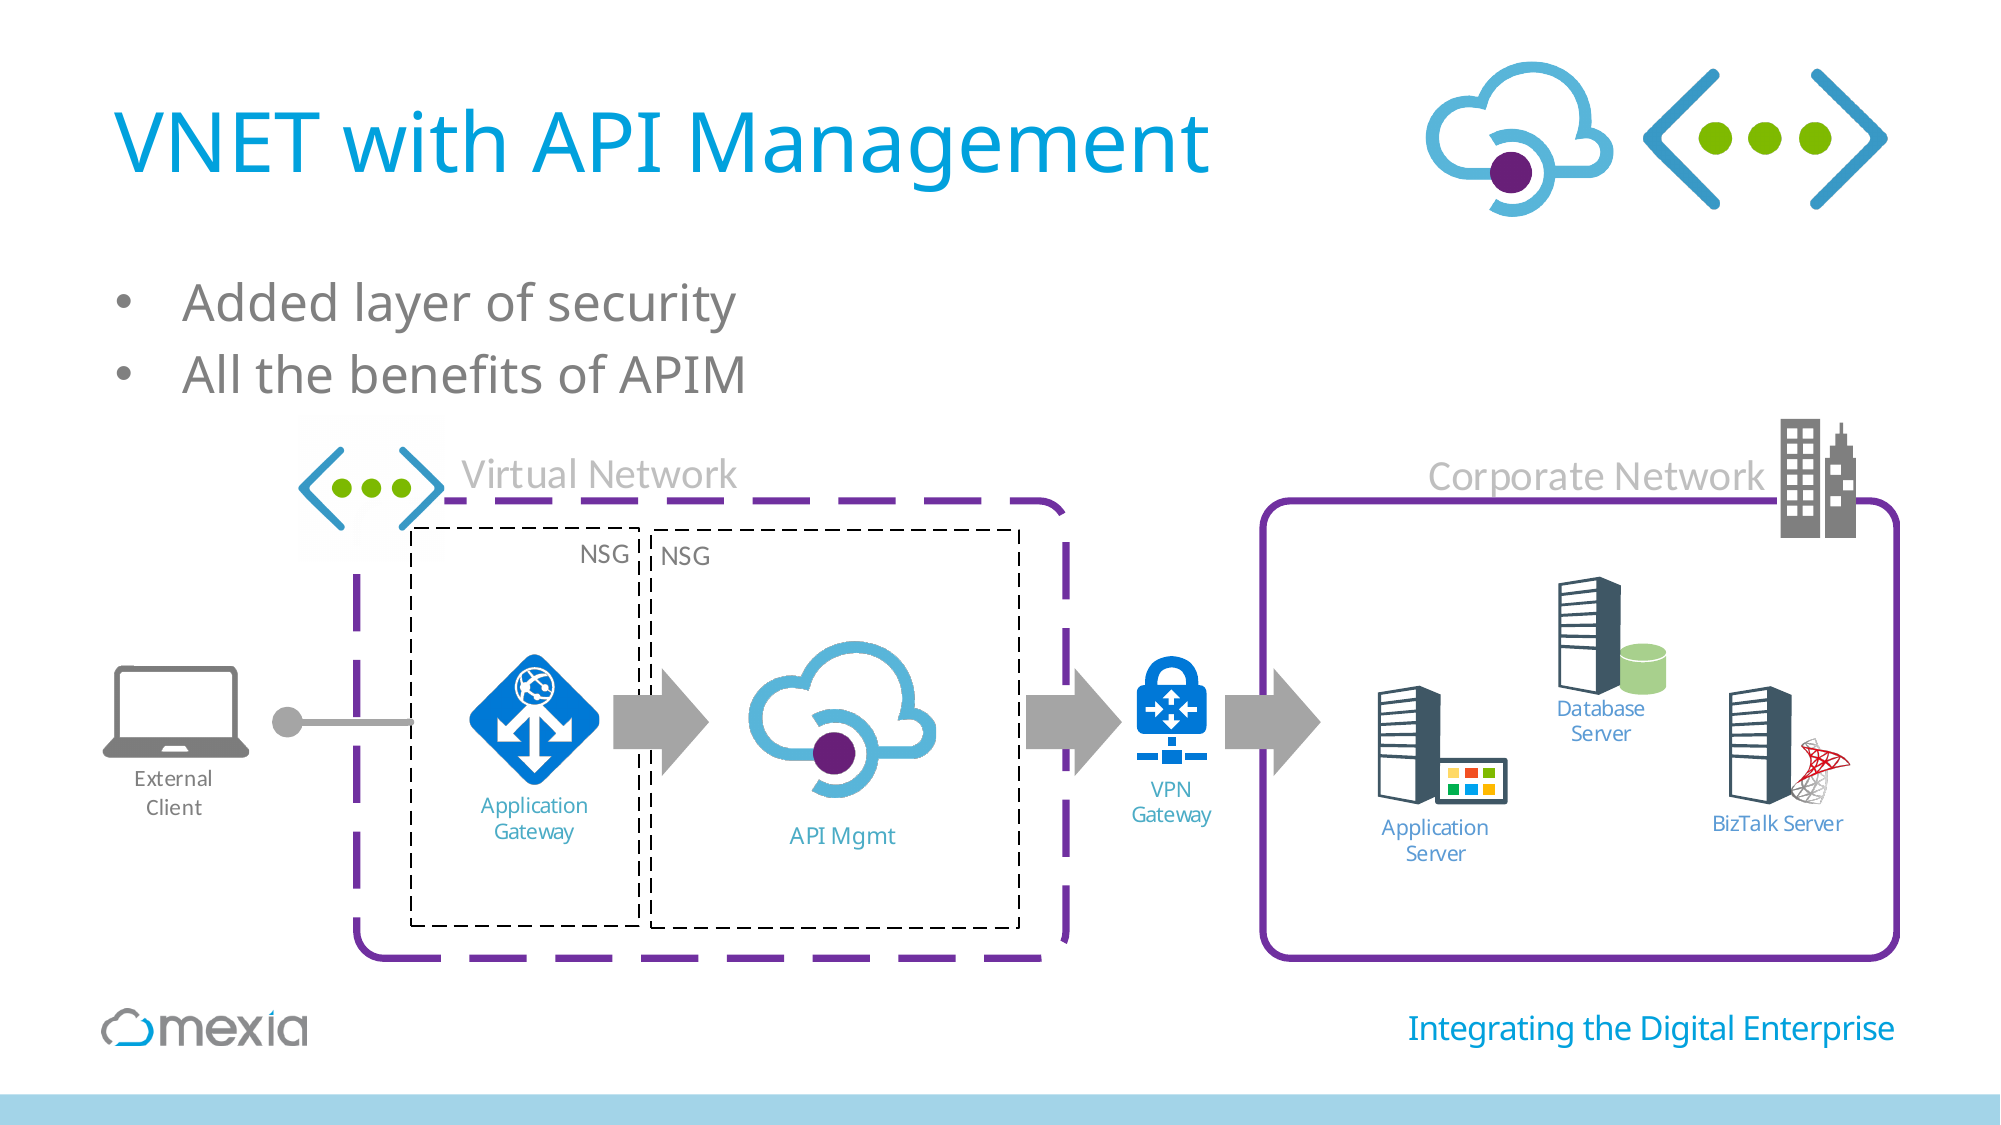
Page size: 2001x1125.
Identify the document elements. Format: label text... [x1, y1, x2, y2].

picture [1630, 67, 1901, 210]
picture [101, 1008, 307, 1046]
picture [99, 412, 1901, 963]
list Added layer of security All the benefits of APIM [99, 262, 1254, 412]
title VNET with API Management [1616, 45, 1900, 233]
picture [1425, 44, 1614, 233]
title VNET with API Management [99, 45, 1423, 233]
